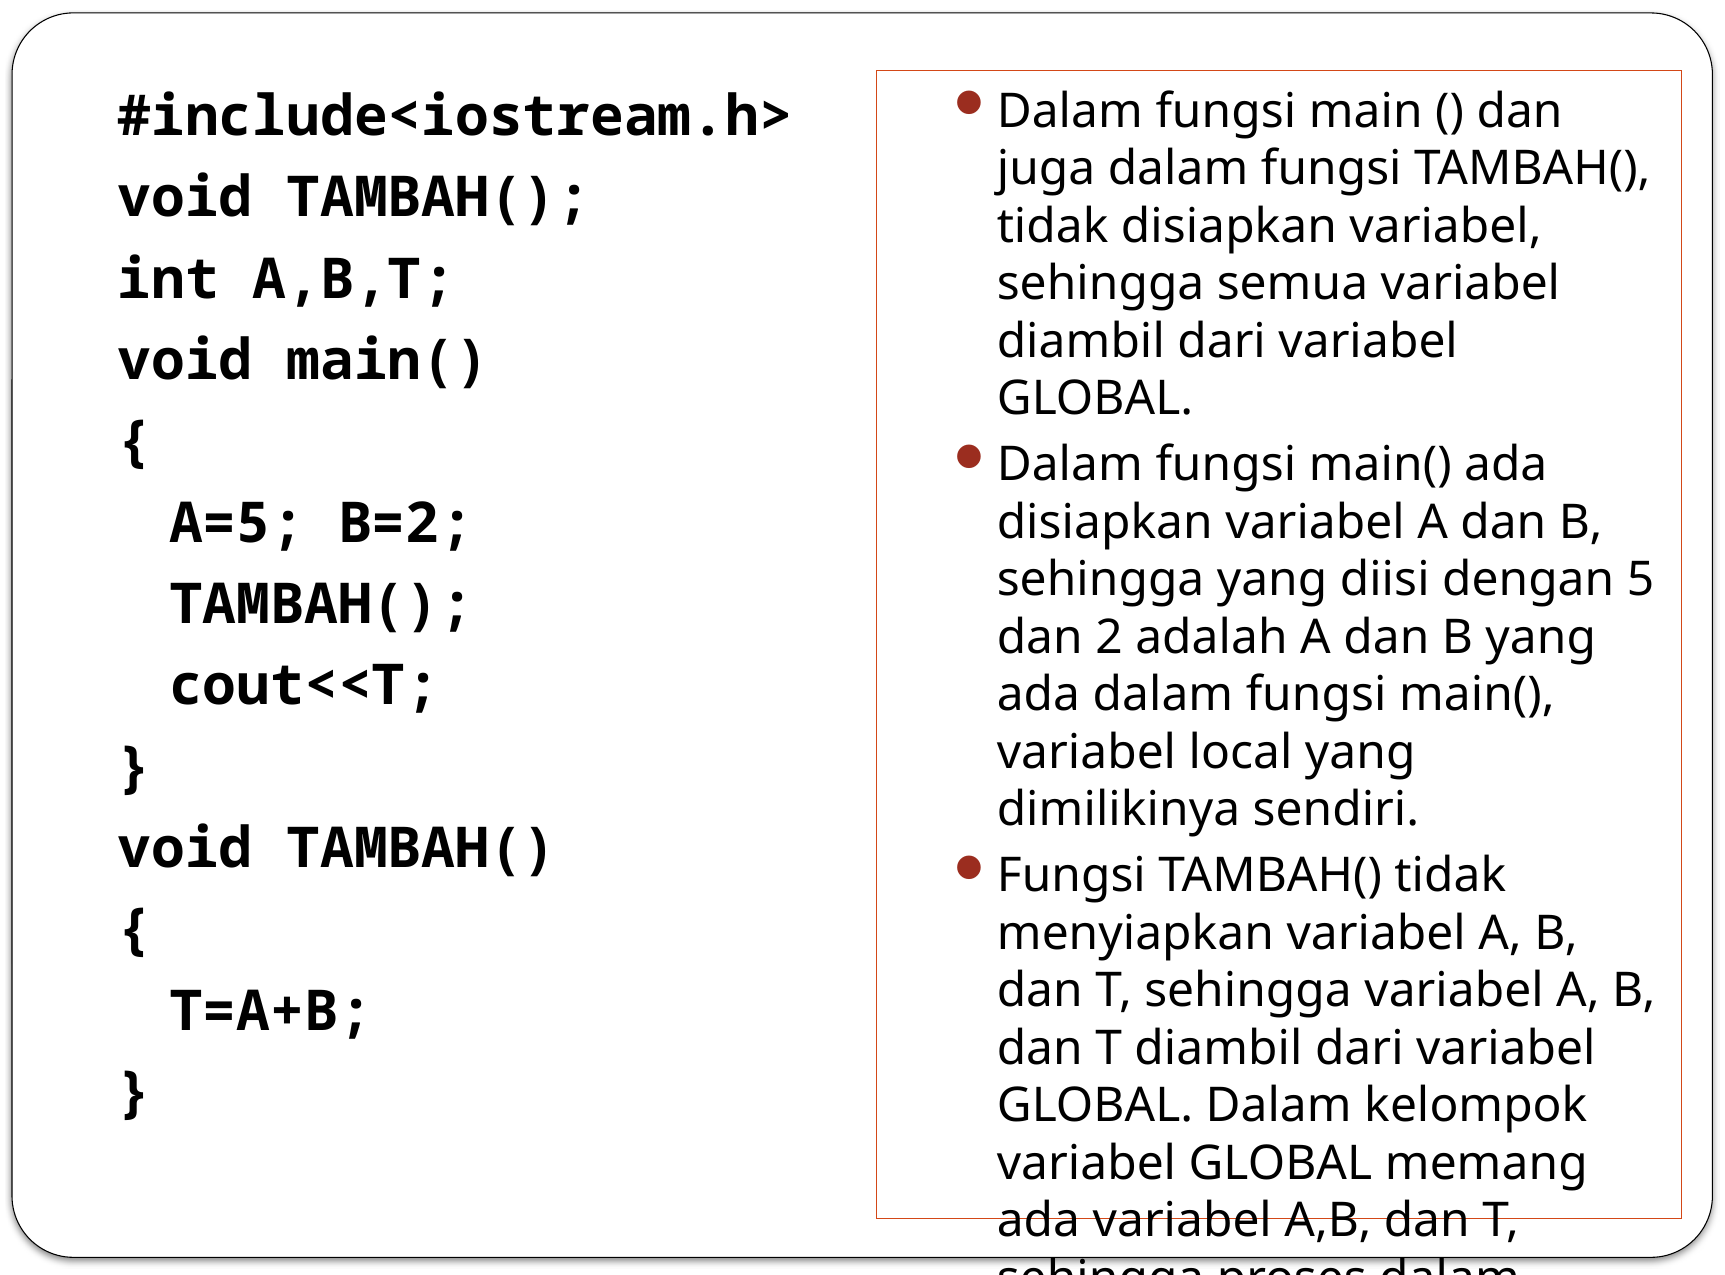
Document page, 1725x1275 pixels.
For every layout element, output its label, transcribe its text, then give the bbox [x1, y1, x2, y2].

text_box Dalam fungsi main () dan juga dalam fungsi TAMBAH(), tidak disiapkan variabel, sehingga semua variabel diambil dari variabel GLOBAL. Dalam fungsi main() ada disiapkan variabel A dan B, sehingga yang diisi dengan 5 dan 2 adalah A dan B yang ada dalam fungsi main(), variabel local yang dimilikinya sendiri. Fungsi TAMBAH() tidak menyiapkan variabel A, B, dan T, sehingga variabel A, B, dan T diambil dari variabel GLOBAL. Dalam kelompok variabel GLOBAL memang ada variabel A,B, dan T, sehingga proses dalam fungsi TAMBAH() tidak error, hanya isi variabel A, B, dan T yang ada dalam kelompok variabel GLOBAL dan nilainya tidak diketahui (berisi nilai interger sembarang) [876, 70, 1682, 1219]
list #include<iostream.h> void TAMBAH(); int A,B,T; void main() { A=5; B=2; TAMBAH(); cout<<T; } void TAMBAH() { T=A+B; } [100, 70, 834, 1219]
